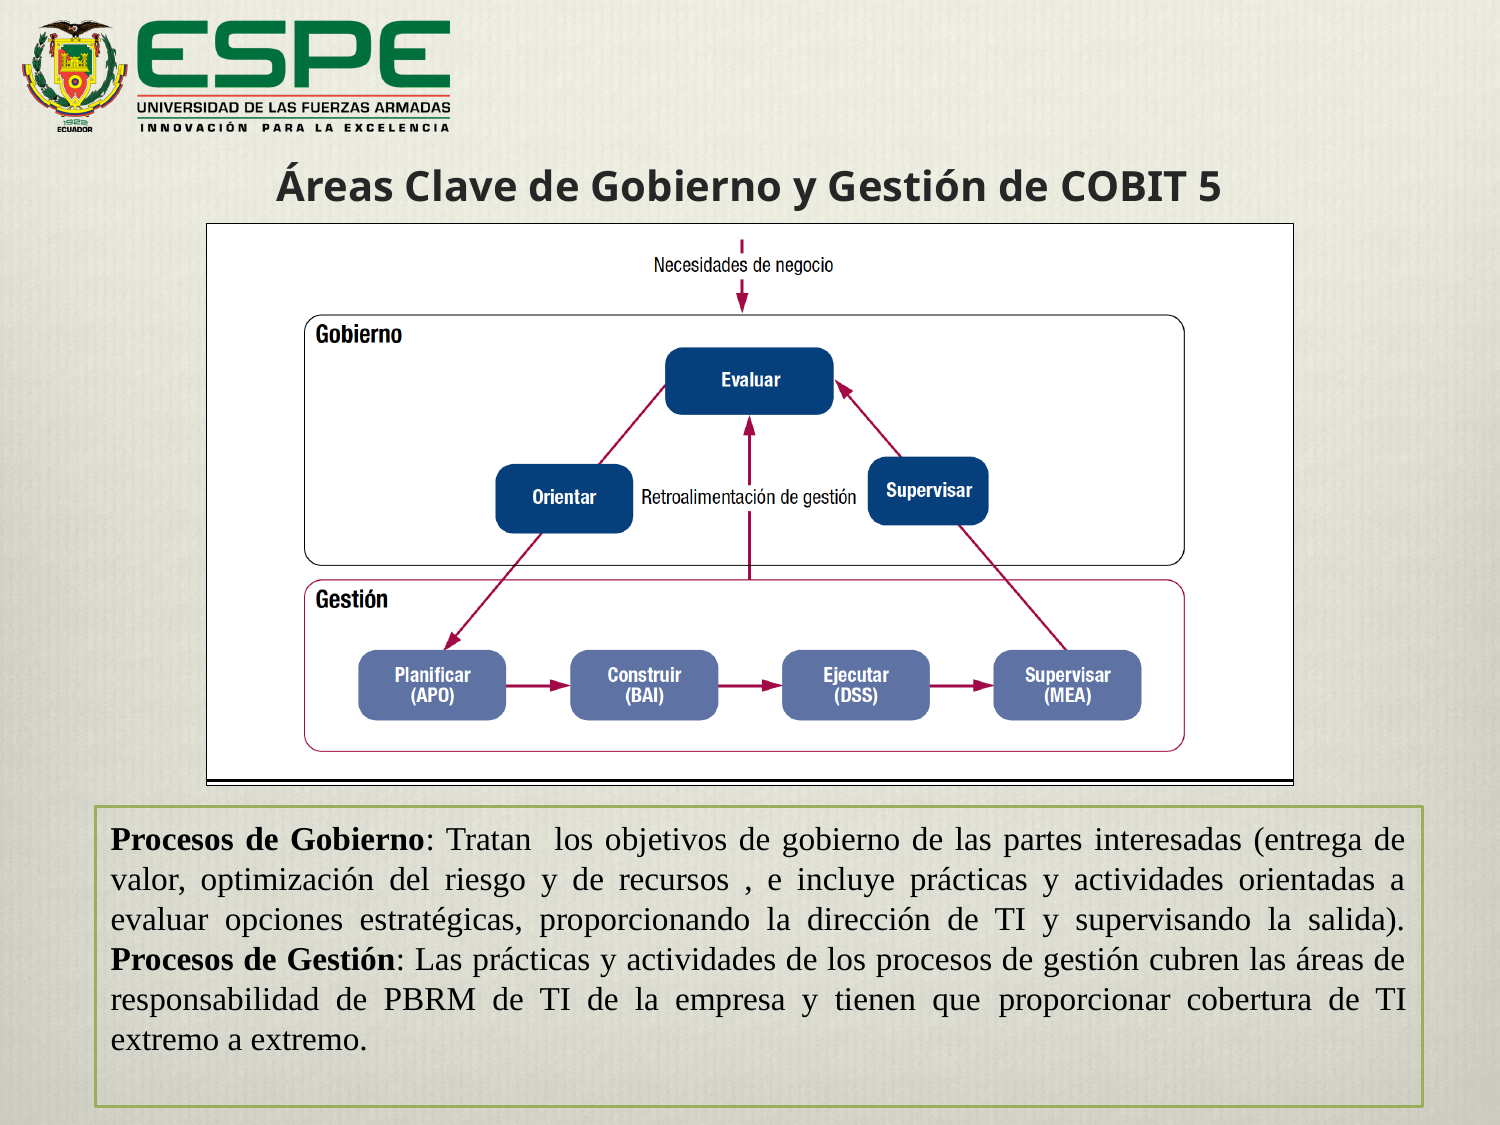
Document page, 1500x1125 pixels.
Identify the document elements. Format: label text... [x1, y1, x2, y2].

text_box Procesos de Gobierno: Tratan los objetivos de gobierno de las partes interesadas (entrega de valor, optimización del riesgo y de recursos , e incluye prácticas y actividades orientadas a evaluar opciones estratégicas, proporcionando la dirección de TI y supervisando la salida). Procesos de Gestión: Las prácticas y actividades de los procesos de gestión cubren las áreas de responsabilidad de PBRM de TI de la empresa y tienen que proporcionar cobertura de TI extremo a extremo. [94, 805, 1424, 1108]
picture [21, 19, 452, 133]
title Áreas Clave de Gobierno y Gestión de COBIT 5 [119, 106, 1381, 264]
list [205, 222, 1295, 787]
